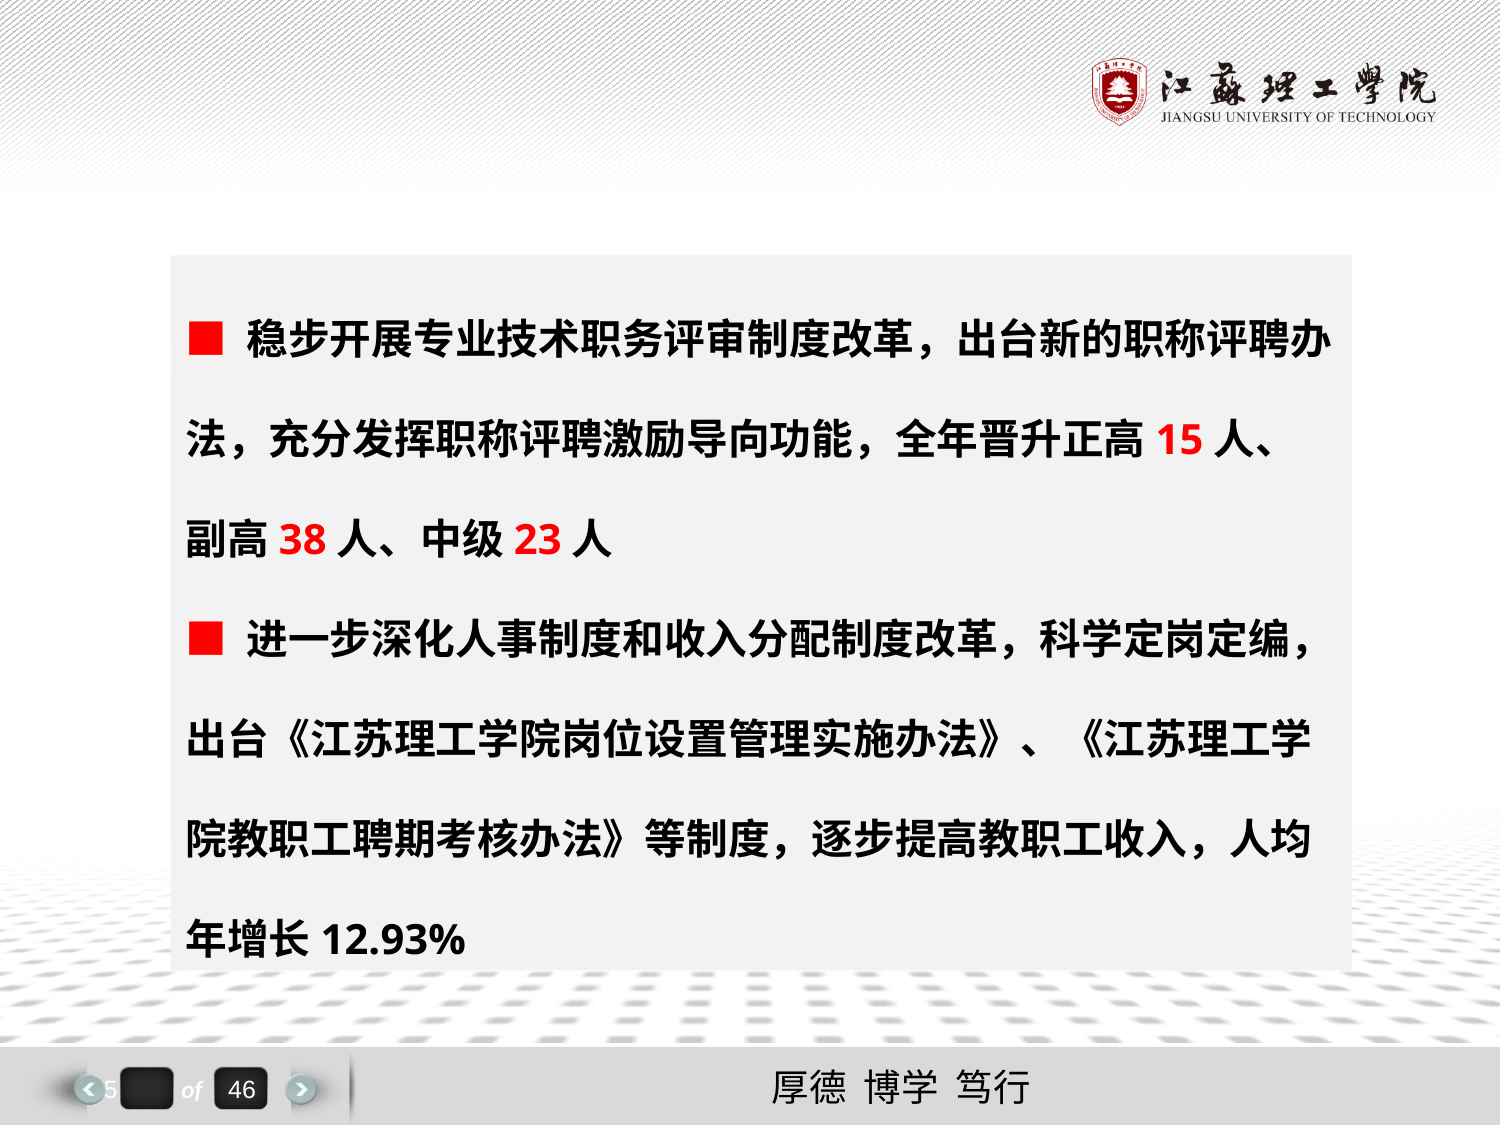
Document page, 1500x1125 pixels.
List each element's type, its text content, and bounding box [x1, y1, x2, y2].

picture [0, 786, 1500, 1043]
picture [117, 1063, 178, 1114]
picture [211, 1063, 272, 1114]
text_box ■ 稳步开展专业技术职务评审制度改革，出台新的职称评聘办法，充分发挥职称评聘激励导向功能，全年晋升正高15人、副高38人、中级23人 ■ 进一步深化人事制度和收入分配制度改革，科学定岗定编，出台《江苏理工学院岗位设置管理实施办法》、《江苏理工学院教职工聘期考核办法》等制度，逐步提高教职工收入，人均年增长12.93% [170, 255, 1352, 971]
picture [0, 0, 1500, 374]
picture [11, 1056, 96, 1125]
picture [283, 1054, 366, 1125]
